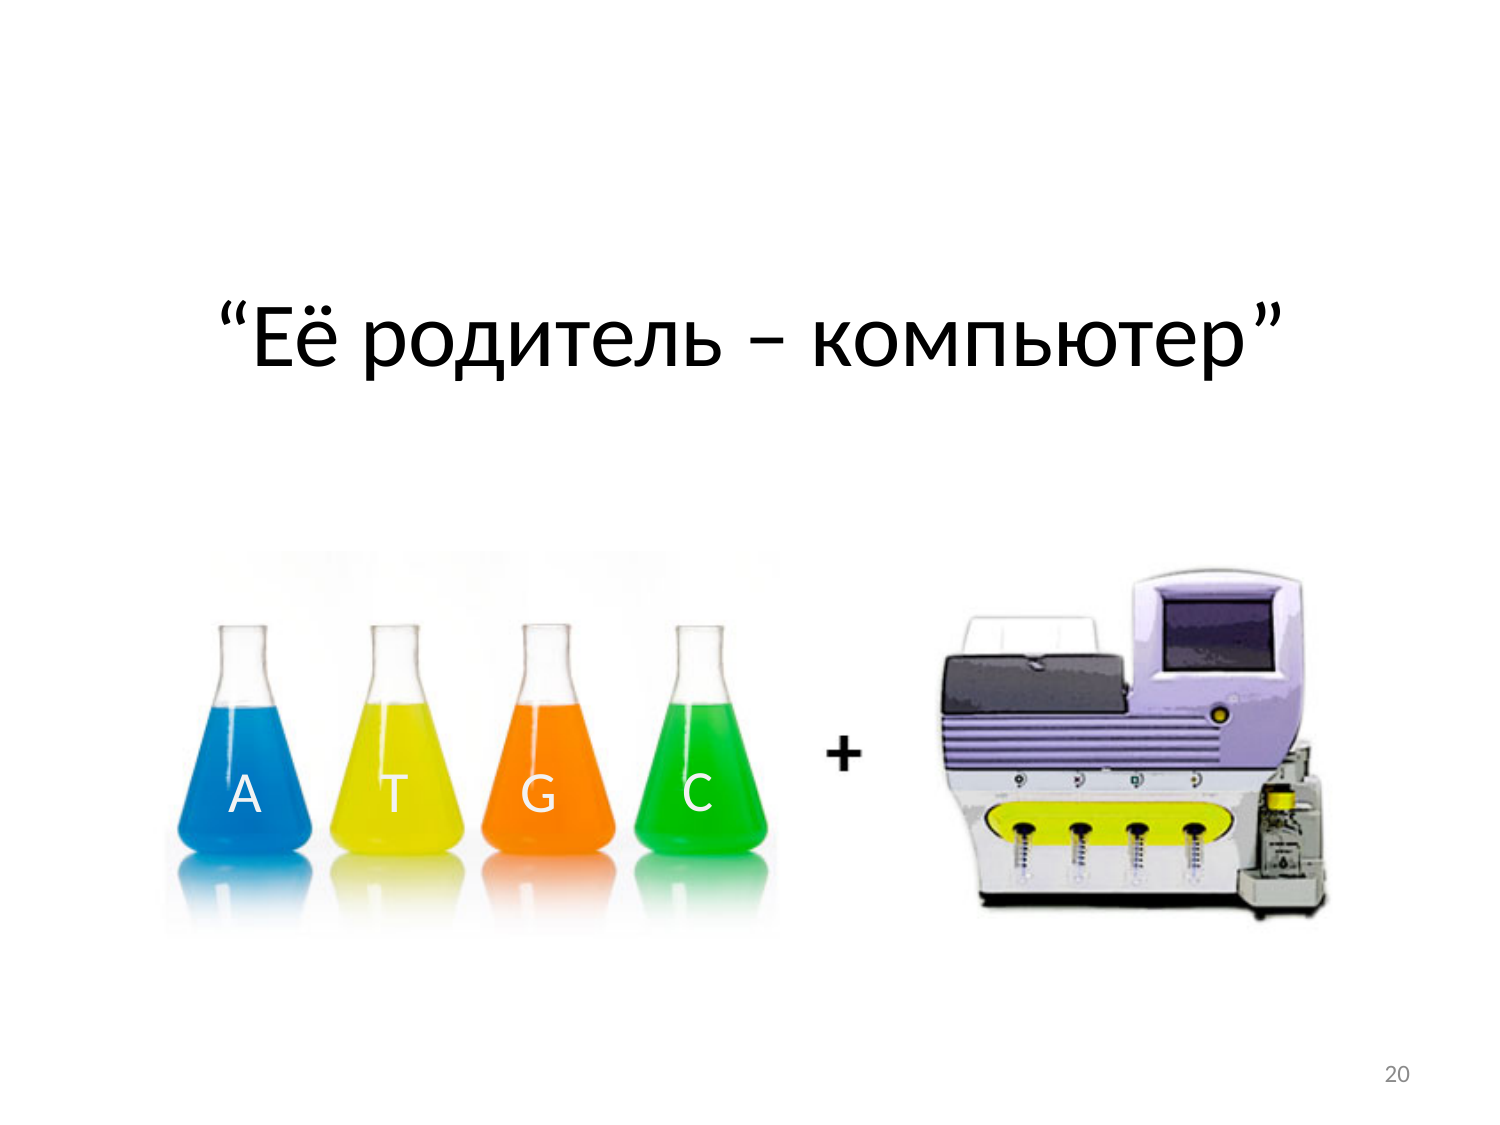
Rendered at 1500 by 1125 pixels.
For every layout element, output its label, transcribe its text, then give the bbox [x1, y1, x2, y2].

picture [129, 551, 1371, 954]
title “Её родитель – компьютер” [112, 209, 1388, 451]
slide_number 20 [1074, 1042, 1425, 1103]
